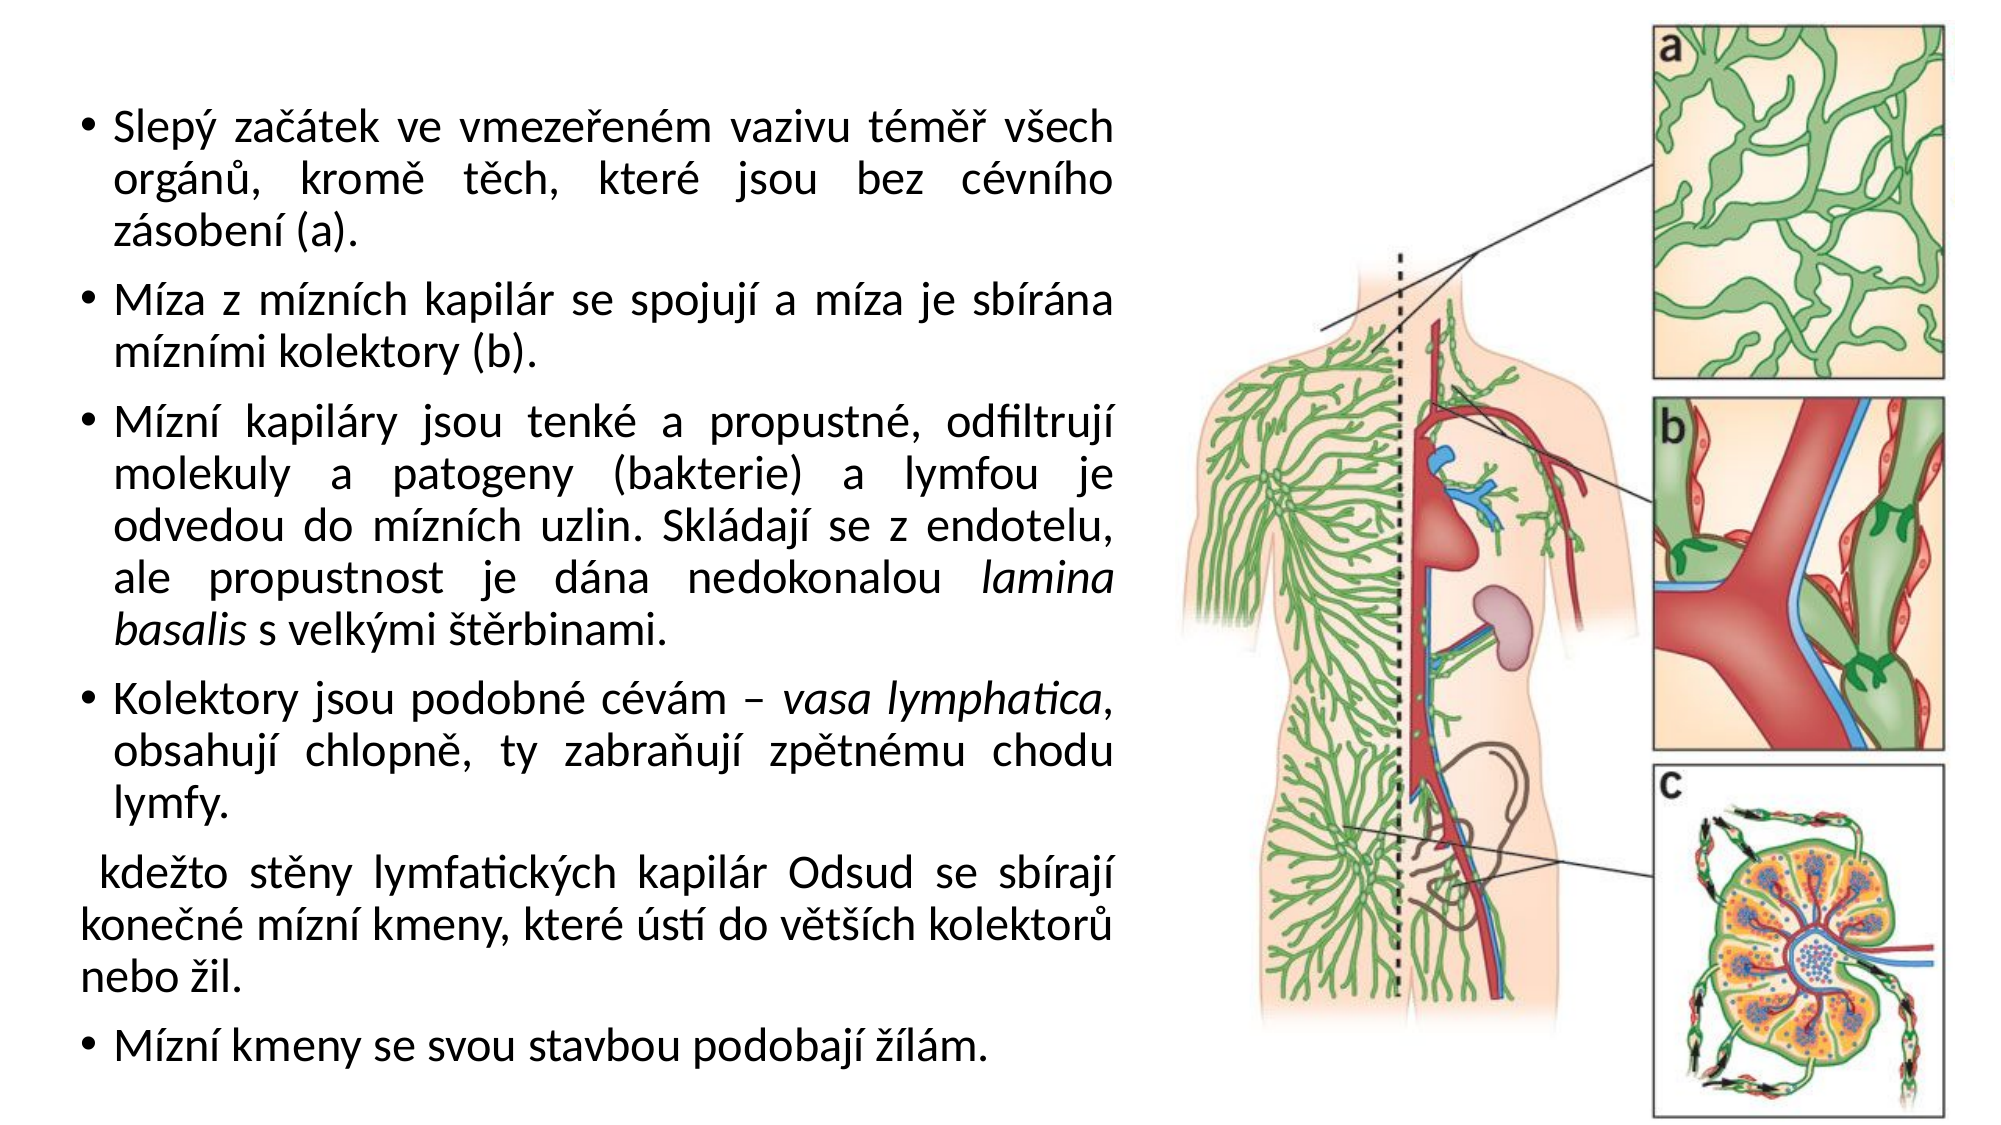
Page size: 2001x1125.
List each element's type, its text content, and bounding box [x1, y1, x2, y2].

picture [1175, 20, 1955, 1125]
list Slepý začátek ve vmezeřeném vazivu téměř všech orgánů, kromě těch, které jsou bez cévního zásobení (a). Míza z mízních kapilár se spojují a míza je sbírána mízními kolektory (b). Mízní kapiláry jsou tenké a propustné, odfiltrují molekuly a patogeny (bakterie) a lymfou je odvedou do mízních uzlin. Skládají se z endotelu, ale propustnost je dána nedokonalou lamina basalis s velkými štěrbinami. Kolektory jsou podobné cévám – vasa lymphatica, obsahují chlopně, ty zabraňují zpětnému chodu lymfy. kdežto stěny lymfatických kapilár Odsud se sbírají konečné mízní kmeny, které ústí do větších kolektorů nebo žil. Mízní kmeny se svou stavbou podobají žílám. [64, 93, 1131, 1084]
